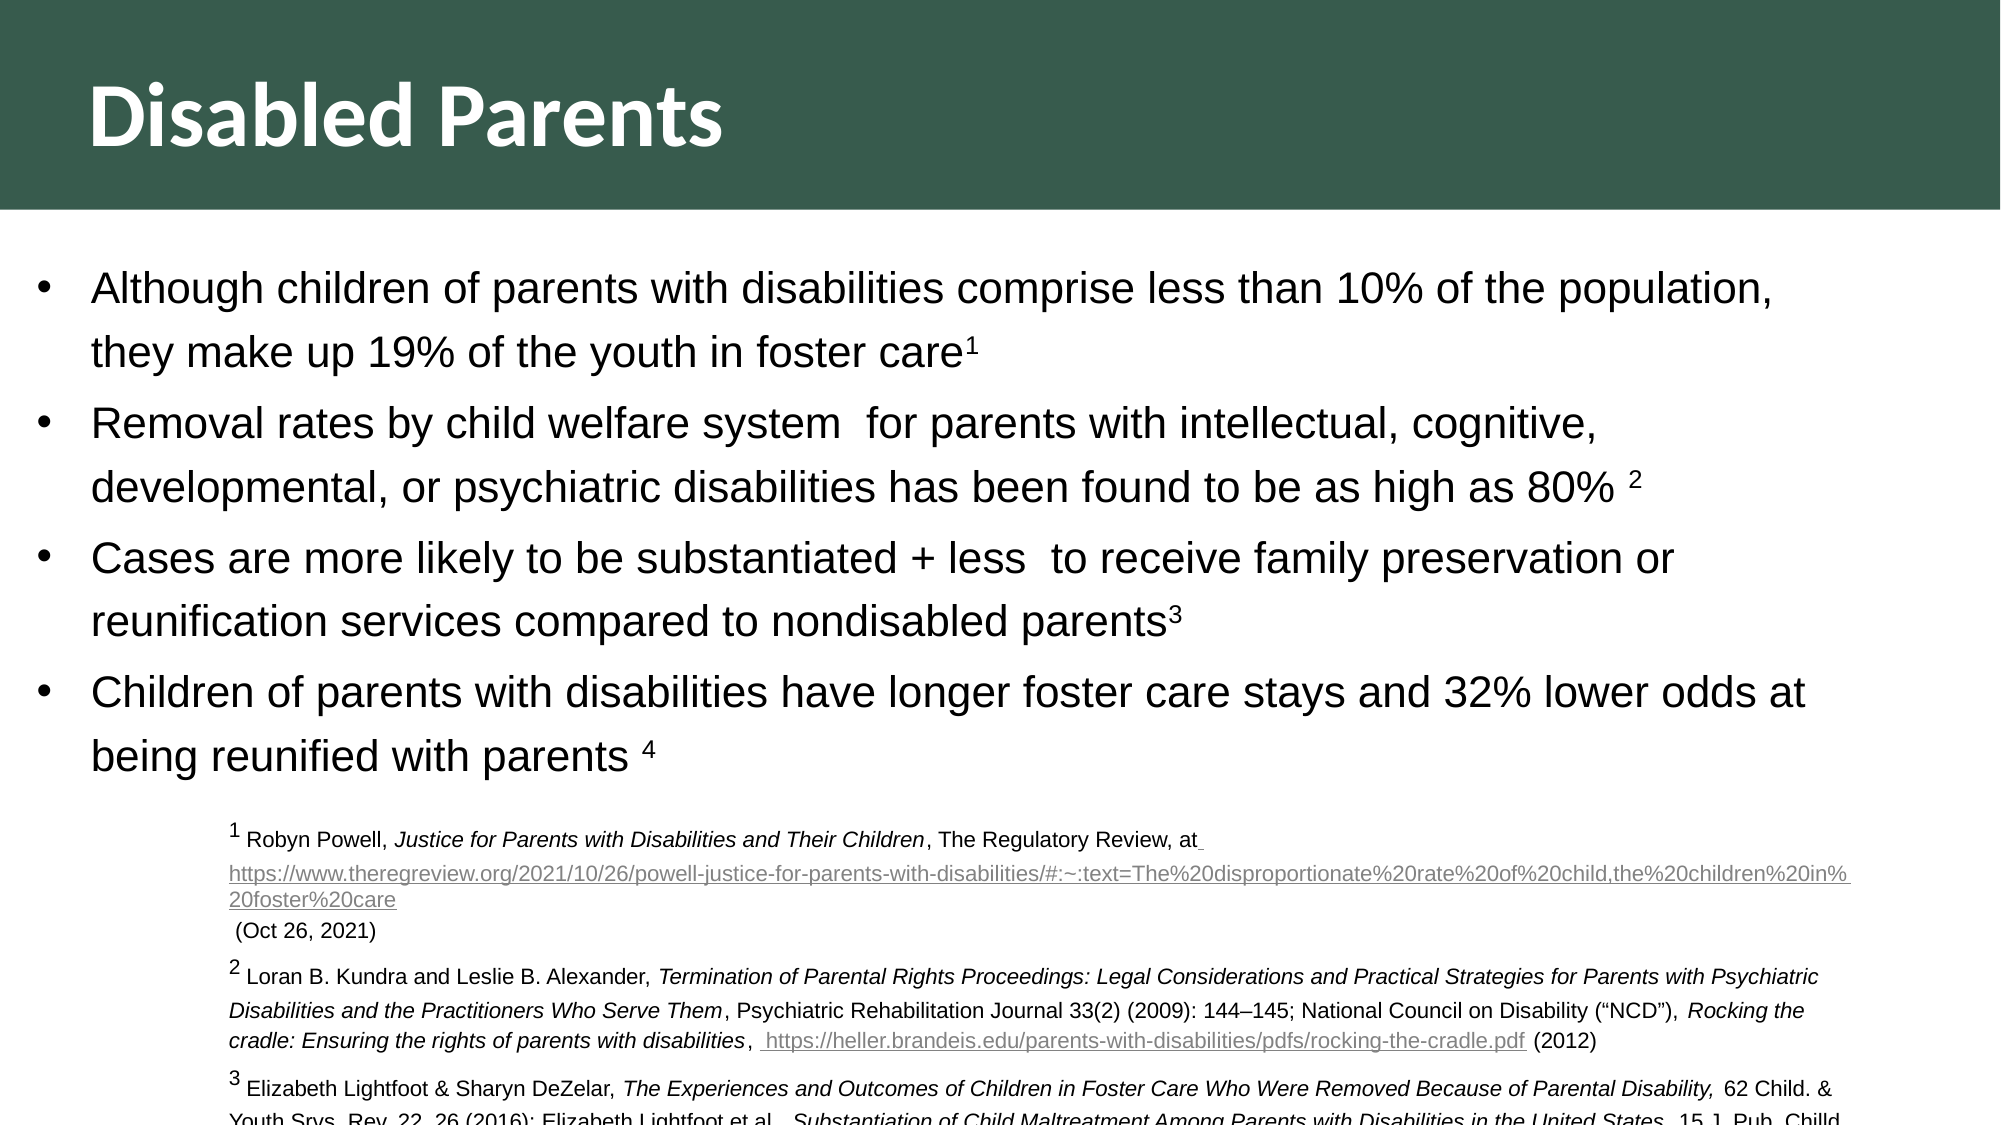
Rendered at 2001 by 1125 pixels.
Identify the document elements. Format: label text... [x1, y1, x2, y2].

text_box 1 Robyn Powell, Justice for Parents with Disabilities and Their Children, The Regulatory Review, at https://www.theregreview.org/2021/10/26/powell-justice-for-parents-with-disabilities/#:~:text=The%20disproportionate%20rate%20of%20child,the%20children%20in%20foster%20care (Oct 26, 2021) 2 Loran B. Kundra and Leslie B. Alexander, Termination of Parental Rights Proceedings: Legal Considerations and Practical Strategies for Parents with Psychiatric Disabilities and the Practitioners Who Serve Them, Psychiatric Rehabilitation Journal 33(2) (2009): 144–145; National Council on Disability (“NCD”), Rocking the cradle: Ensuring the rights of parents with disabilities, https://heller.brandeis.edu/parents-with-disabilities/pdfs/rocking-the-cradle.pdf (2012) 3 Elizabeth Lightfoot & Sharyn DeZelar, The Experiences and Outcomes of Children in Foster Care Who Were Removed Because of Parental Disability, 62 Child. & Youth Srvs. Rev. 22, 26 (2016); Elizabeth Lightfoot et al., Substantiation of Child Maltreatment Among Parents with Disabilities in the United States, 15 J. Pub. Chilld Welfare 584, 592 (2021) 4 Lightfoot & DeZelar, supra note 3, at 27 [208, 785, 1881, 1125]
list Although children of parents with disabilities comprise less than 10% of the population, they make up 19% of the youth in foster care1 Removal rates by child welfare system for parents with intellectual, cognitive, developmental, or psychiatric disabilities has been found to be as high as 80% 2 Cases are more likely to be substantiated + less to receive family preservation or reunification services compared to nondisabled parents3 Children of parents with disabilities have longer foster care stays and 32% lower odds at being reunified with parents 4 [16, 102, 1881, 804]
title Disabled Parents [67, 33, 1933, 161]
